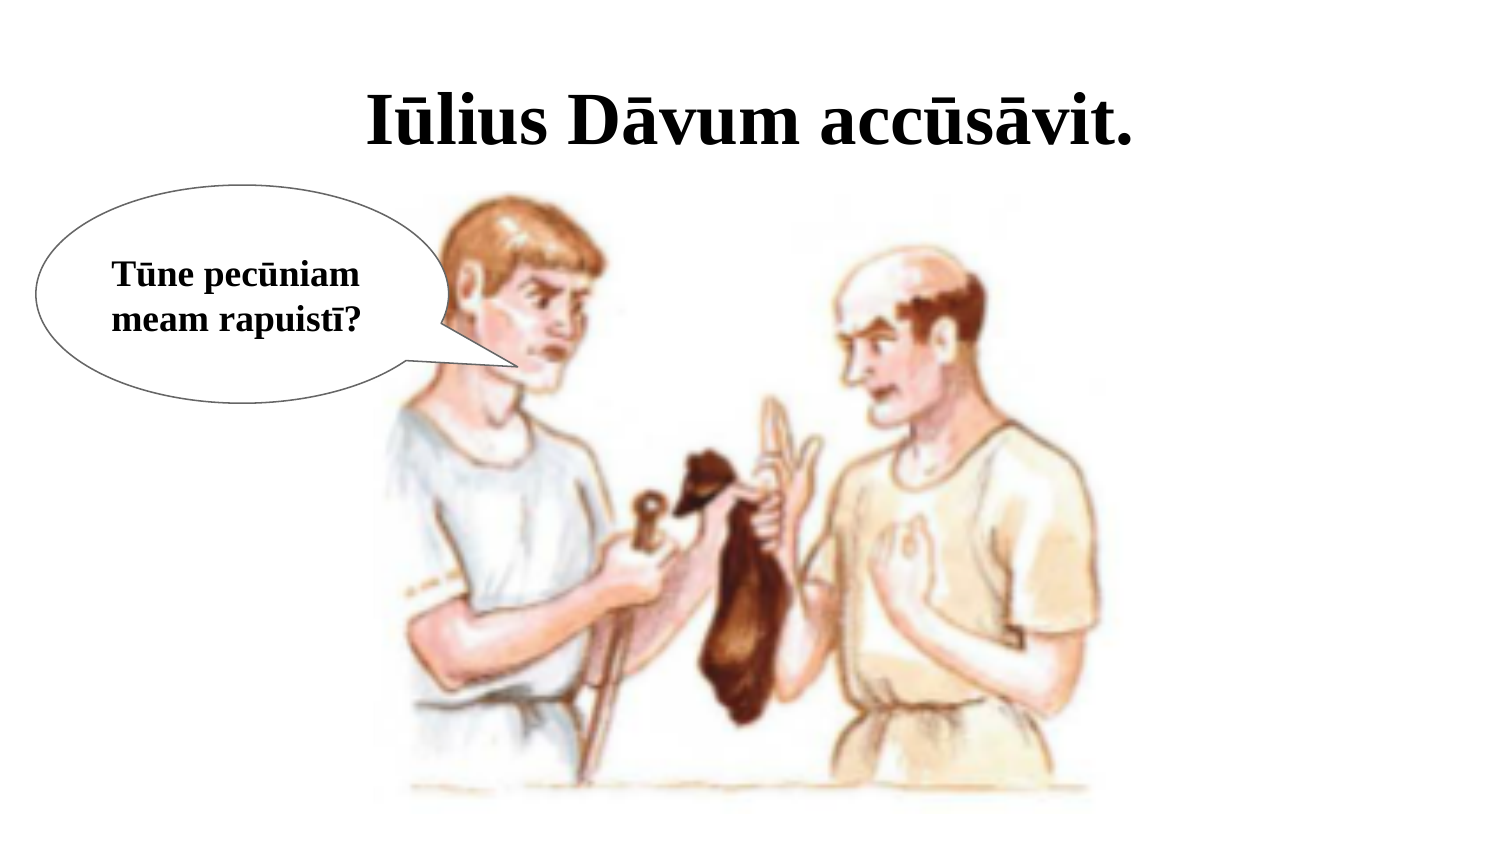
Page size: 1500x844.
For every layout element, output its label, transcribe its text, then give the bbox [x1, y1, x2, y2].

text_box Tūne pecūniam meam rapuistī? [35, 185, 367, 404]
picture [372, 190, 1128, 815]
title Iūlius Dāvum accūsāvit. [75, 33, 1425, 175]
